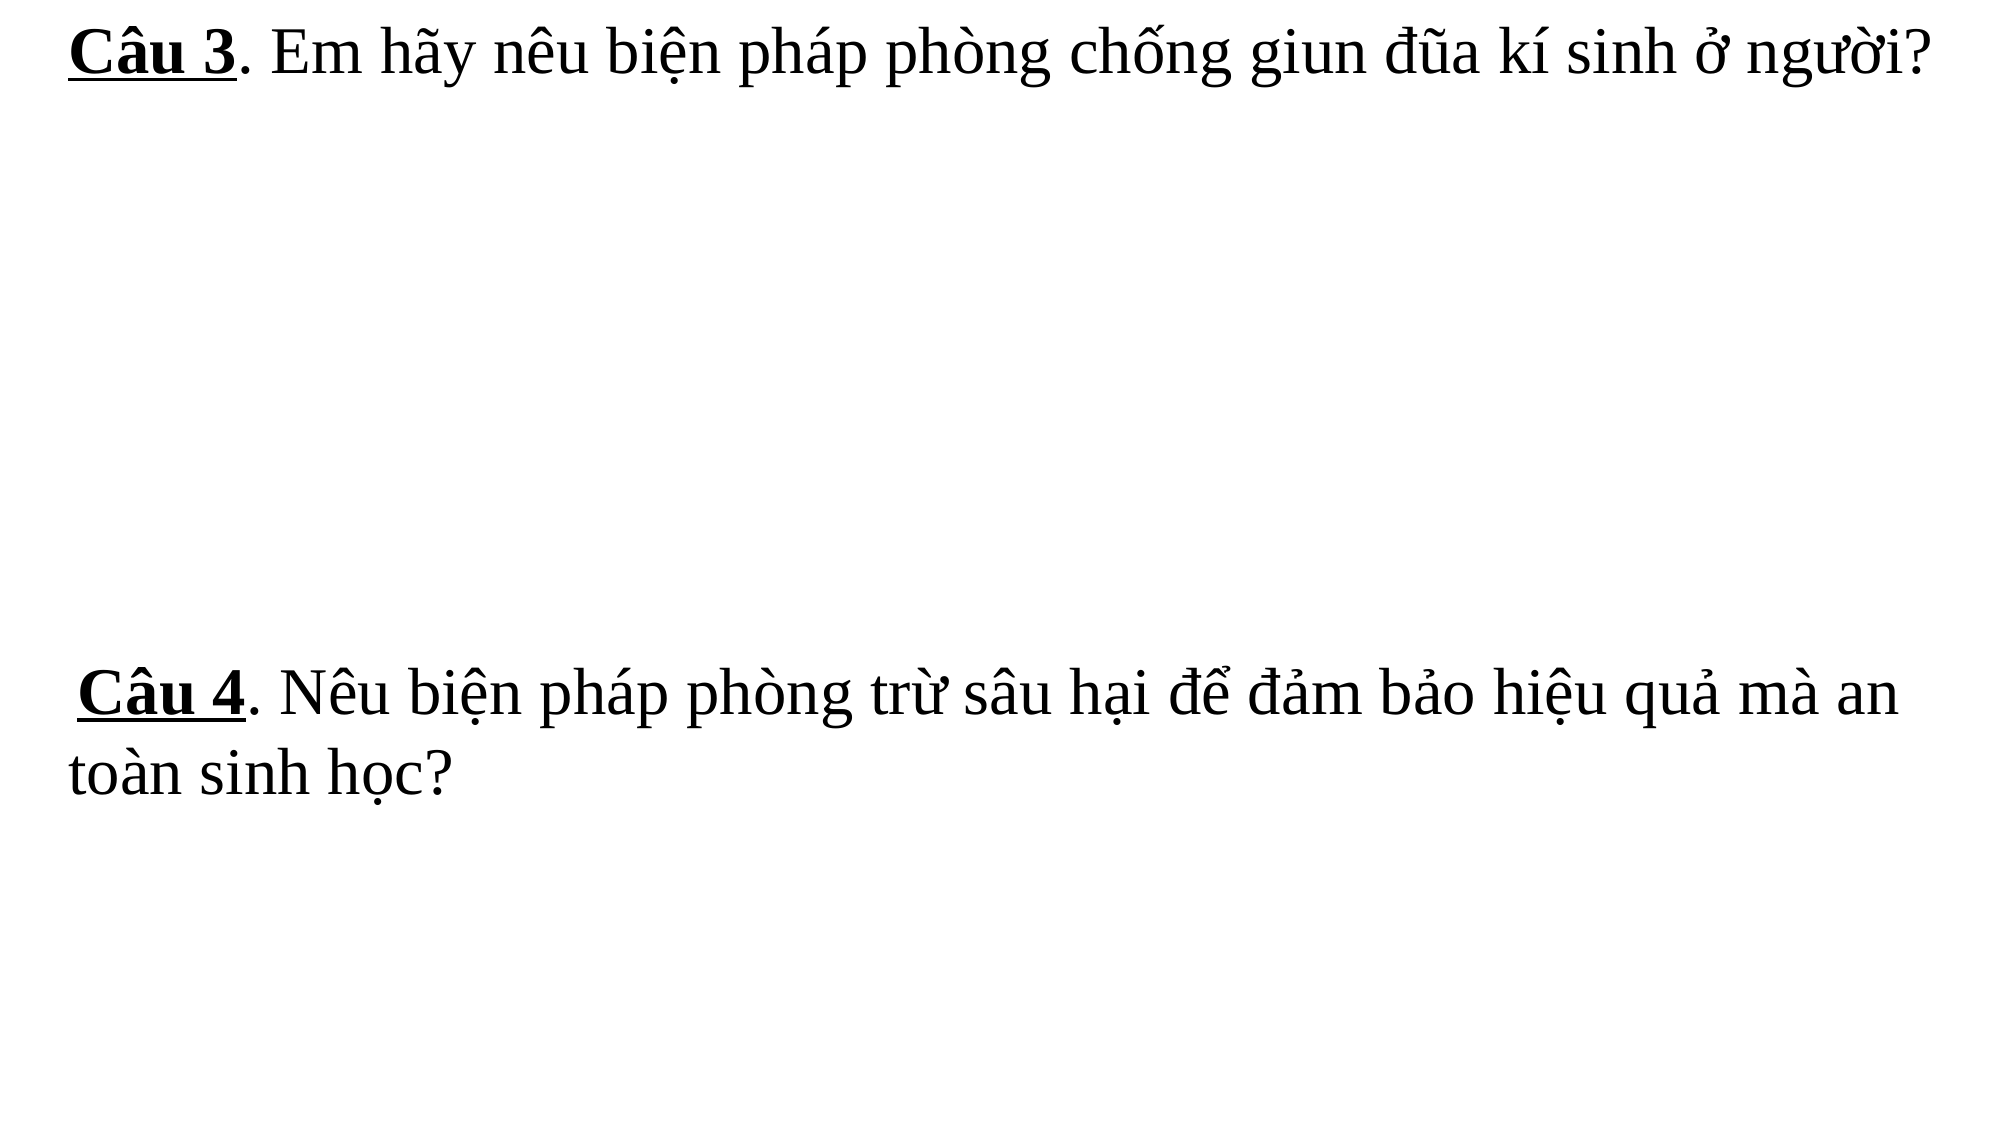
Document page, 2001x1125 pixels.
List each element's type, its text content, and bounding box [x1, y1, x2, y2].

text_box Câu 3. Em hãy nêu biện pháp phòng chống giun đũa kí sinh ở người? [43, 0, 1952, 95]
text_box Câu 4. Nêu biện pháp phòng trừ sâu hại để đảm bảo hiệu quả mà an toàn sinh học? [53, 640, 1921, 815]
